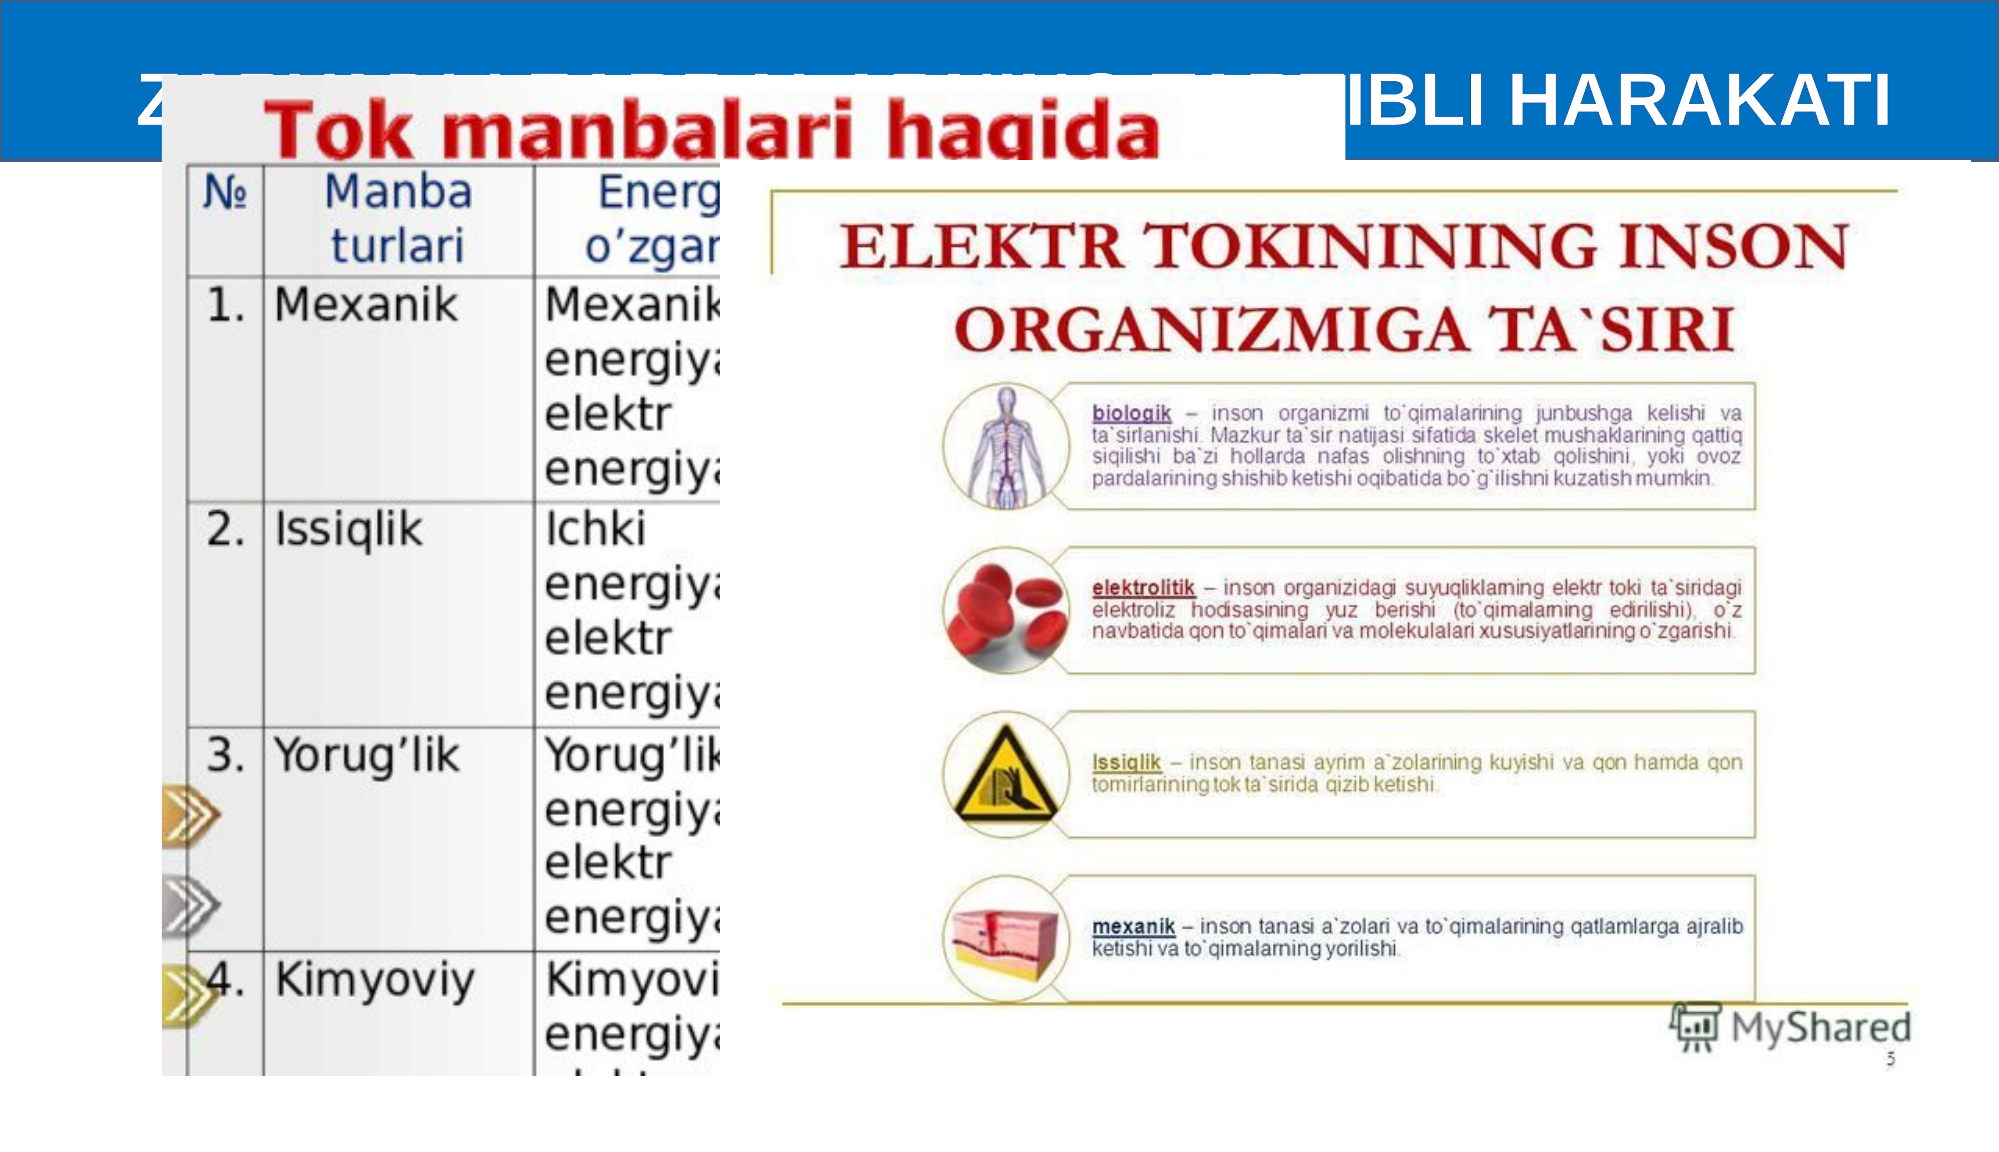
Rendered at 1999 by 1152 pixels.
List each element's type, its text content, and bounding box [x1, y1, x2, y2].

text_box ZARYADLI ZARRALARNING TARTIBLI HARAKATI [0, 0, 1999, 162]
picture [161, 75, 1971, 1098]
